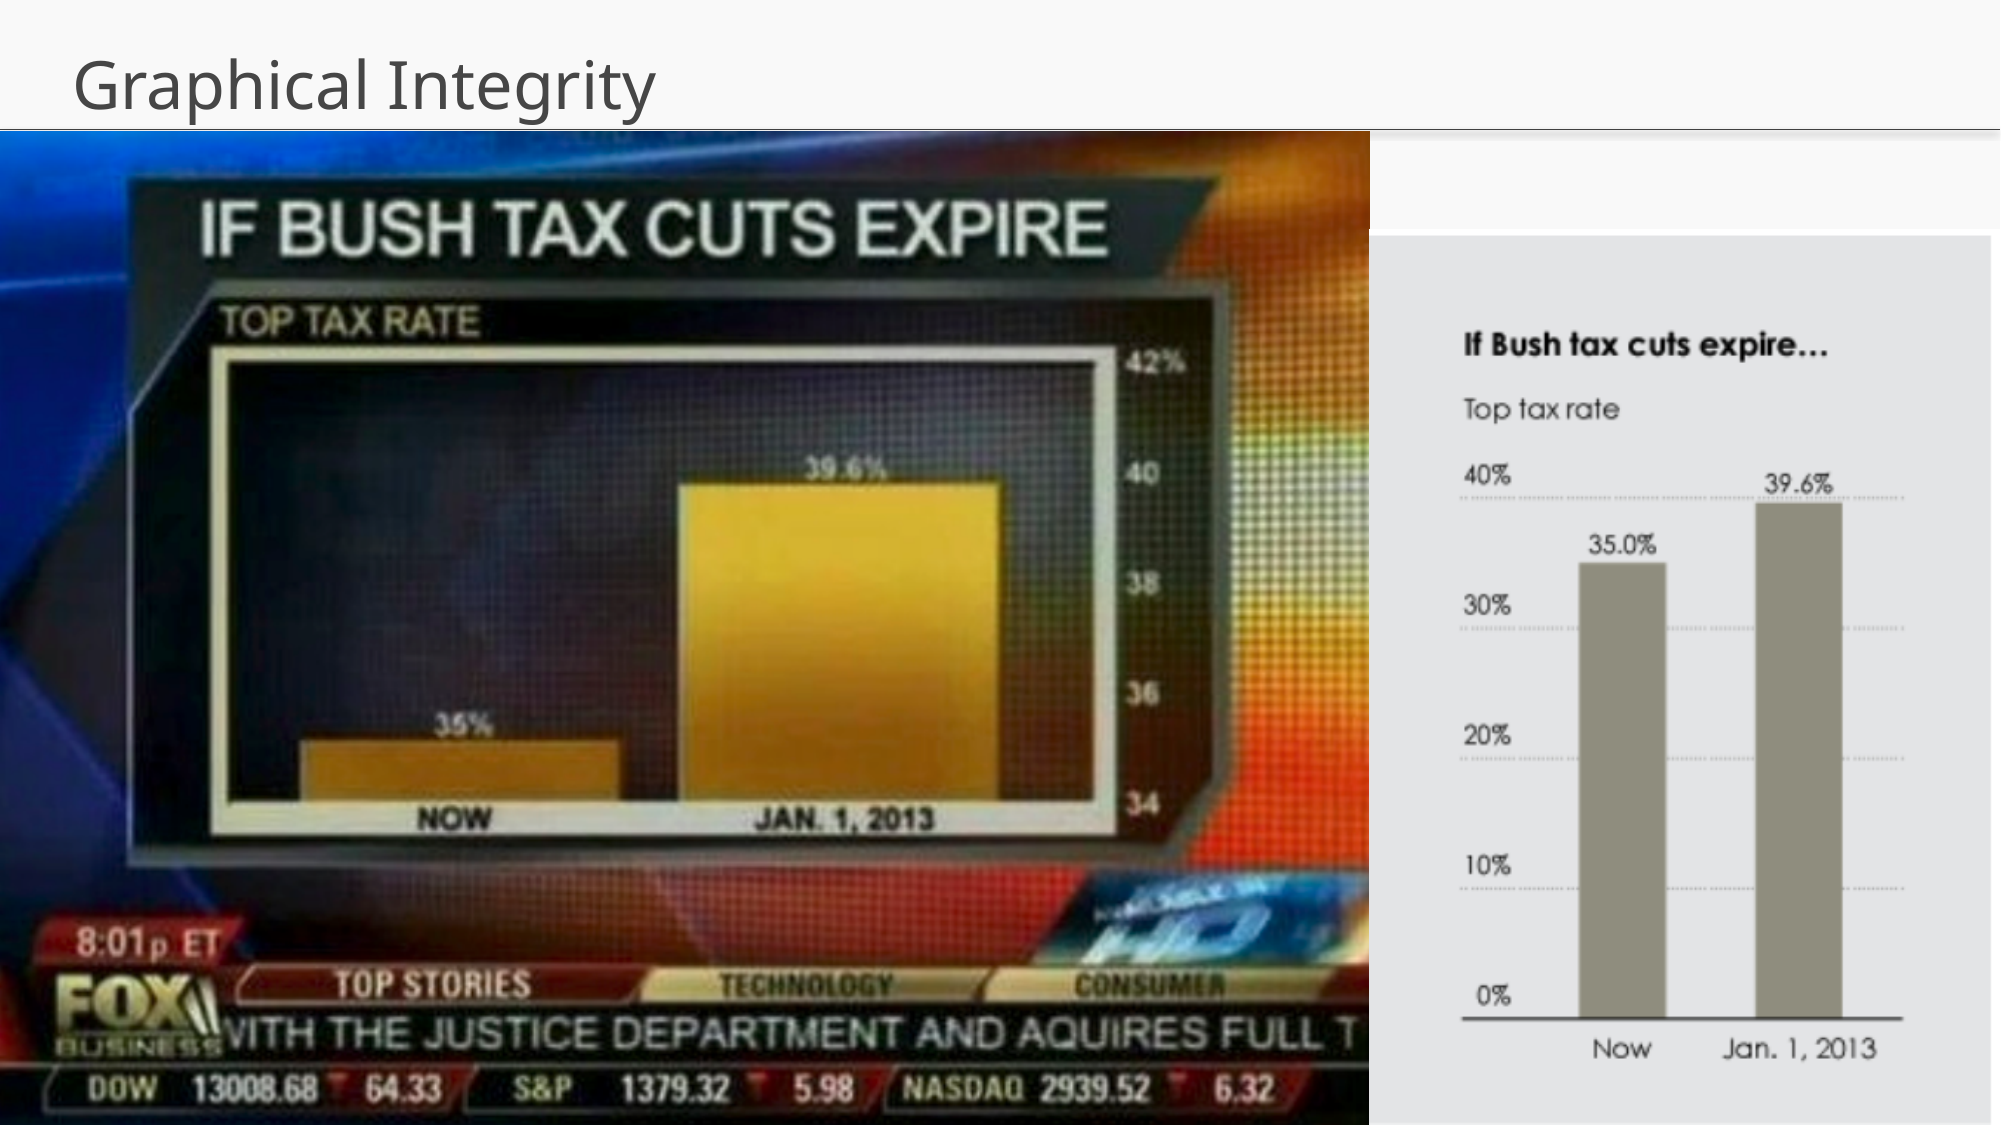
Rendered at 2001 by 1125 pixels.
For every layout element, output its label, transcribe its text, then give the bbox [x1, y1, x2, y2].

title Graphical Integrity [57, 35, 1943, 162]
picture [0, 130, 2000, 1125]
